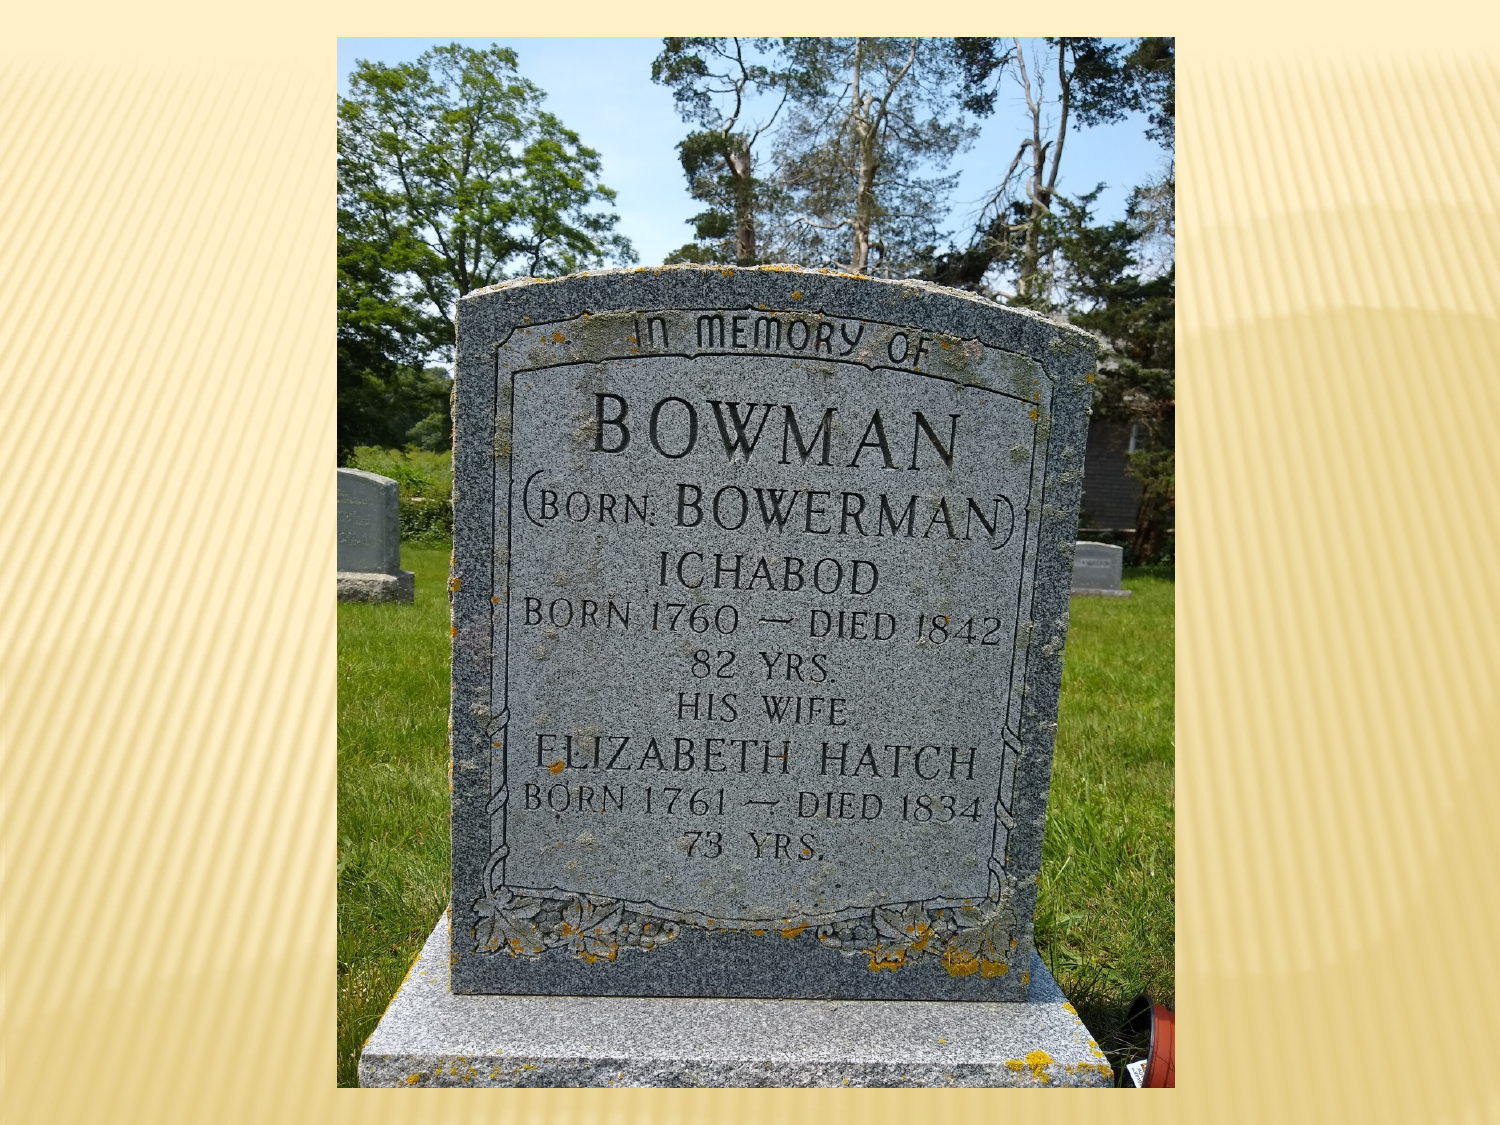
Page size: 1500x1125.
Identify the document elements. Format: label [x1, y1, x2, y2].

picture [337, 37, 1176, 1088]
